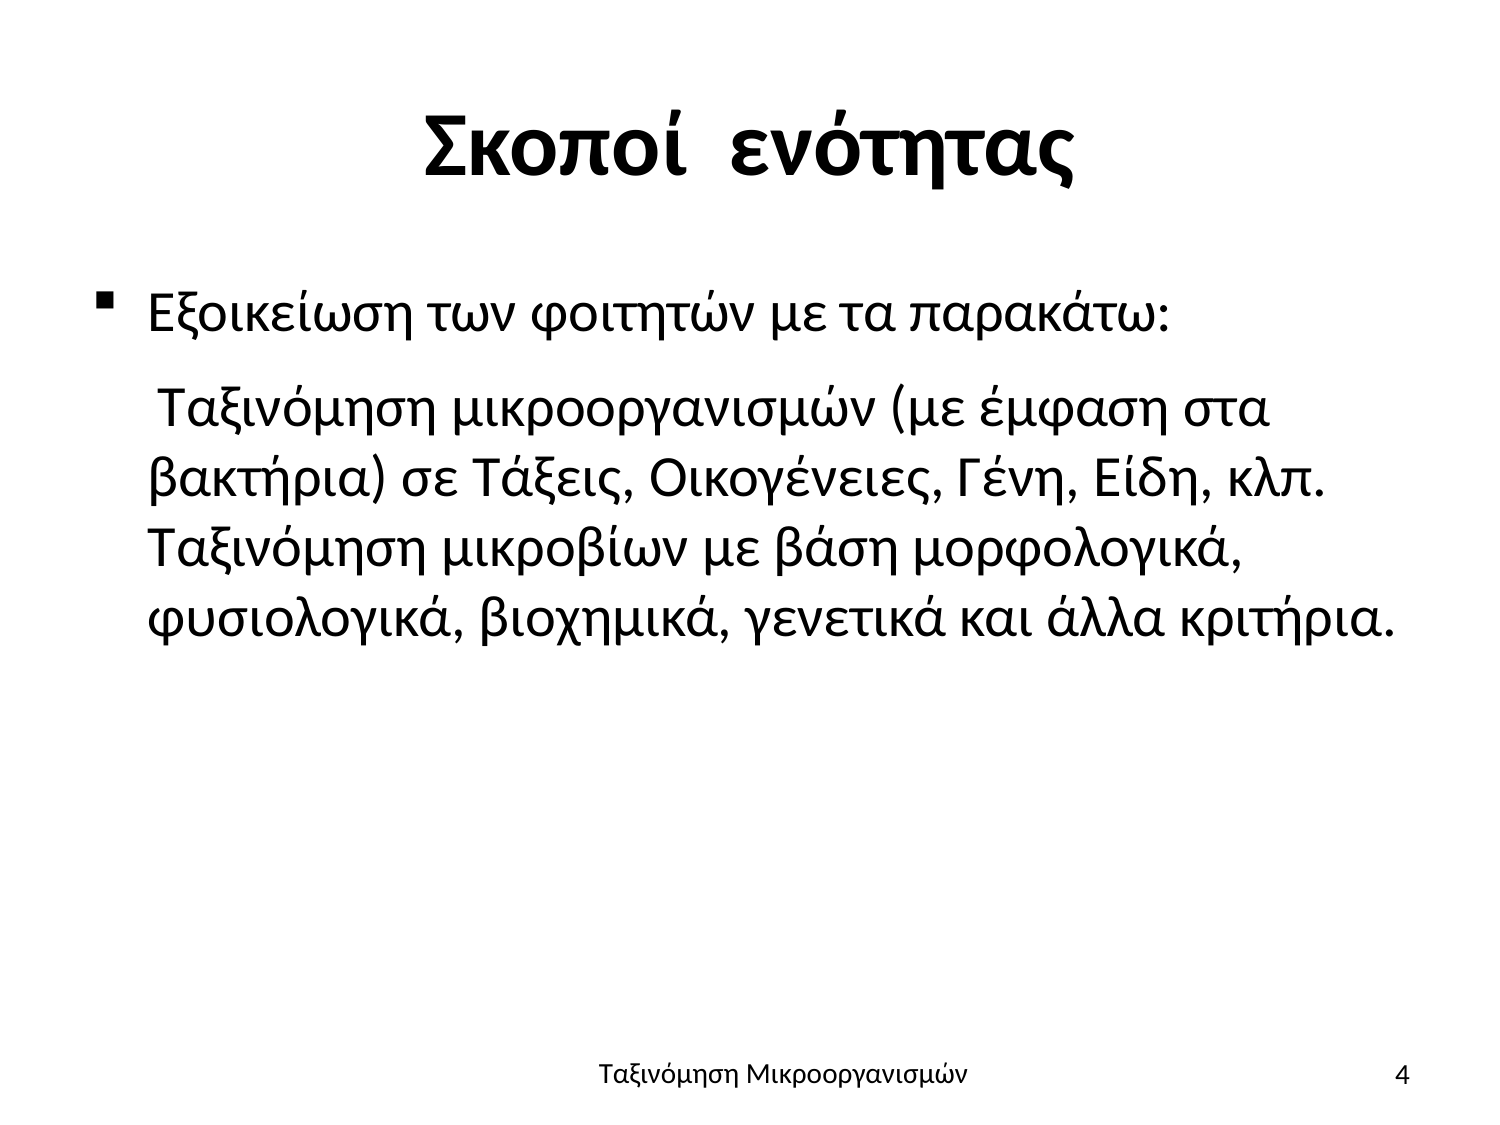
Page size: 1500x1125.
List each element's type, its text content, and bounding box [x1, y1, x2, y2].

title Σκοποί ενότητας [75, 45, 1425, 233]
list Εξοικείωση των φοιτητών με τα παρακάτω: Ταξινόμηση μικροοργανισμών (με έμφαση στα βακτήρια) σε Τάξεις, Οικογένειες, Γένη, Είδη, κλπ. Ταξινόμηση μικροβίων με βάση μορφολογικά, φυσιολογικά, βιοχημικά, γενετικά και άλλα κριτήρια. [76, 265, 1427, 917]
slide_number 4 [1074, 1042, 1425, 1103]
text_box Ταξινόμηση Μικροοργανισμών [521, 1046, 1046, 1125]
